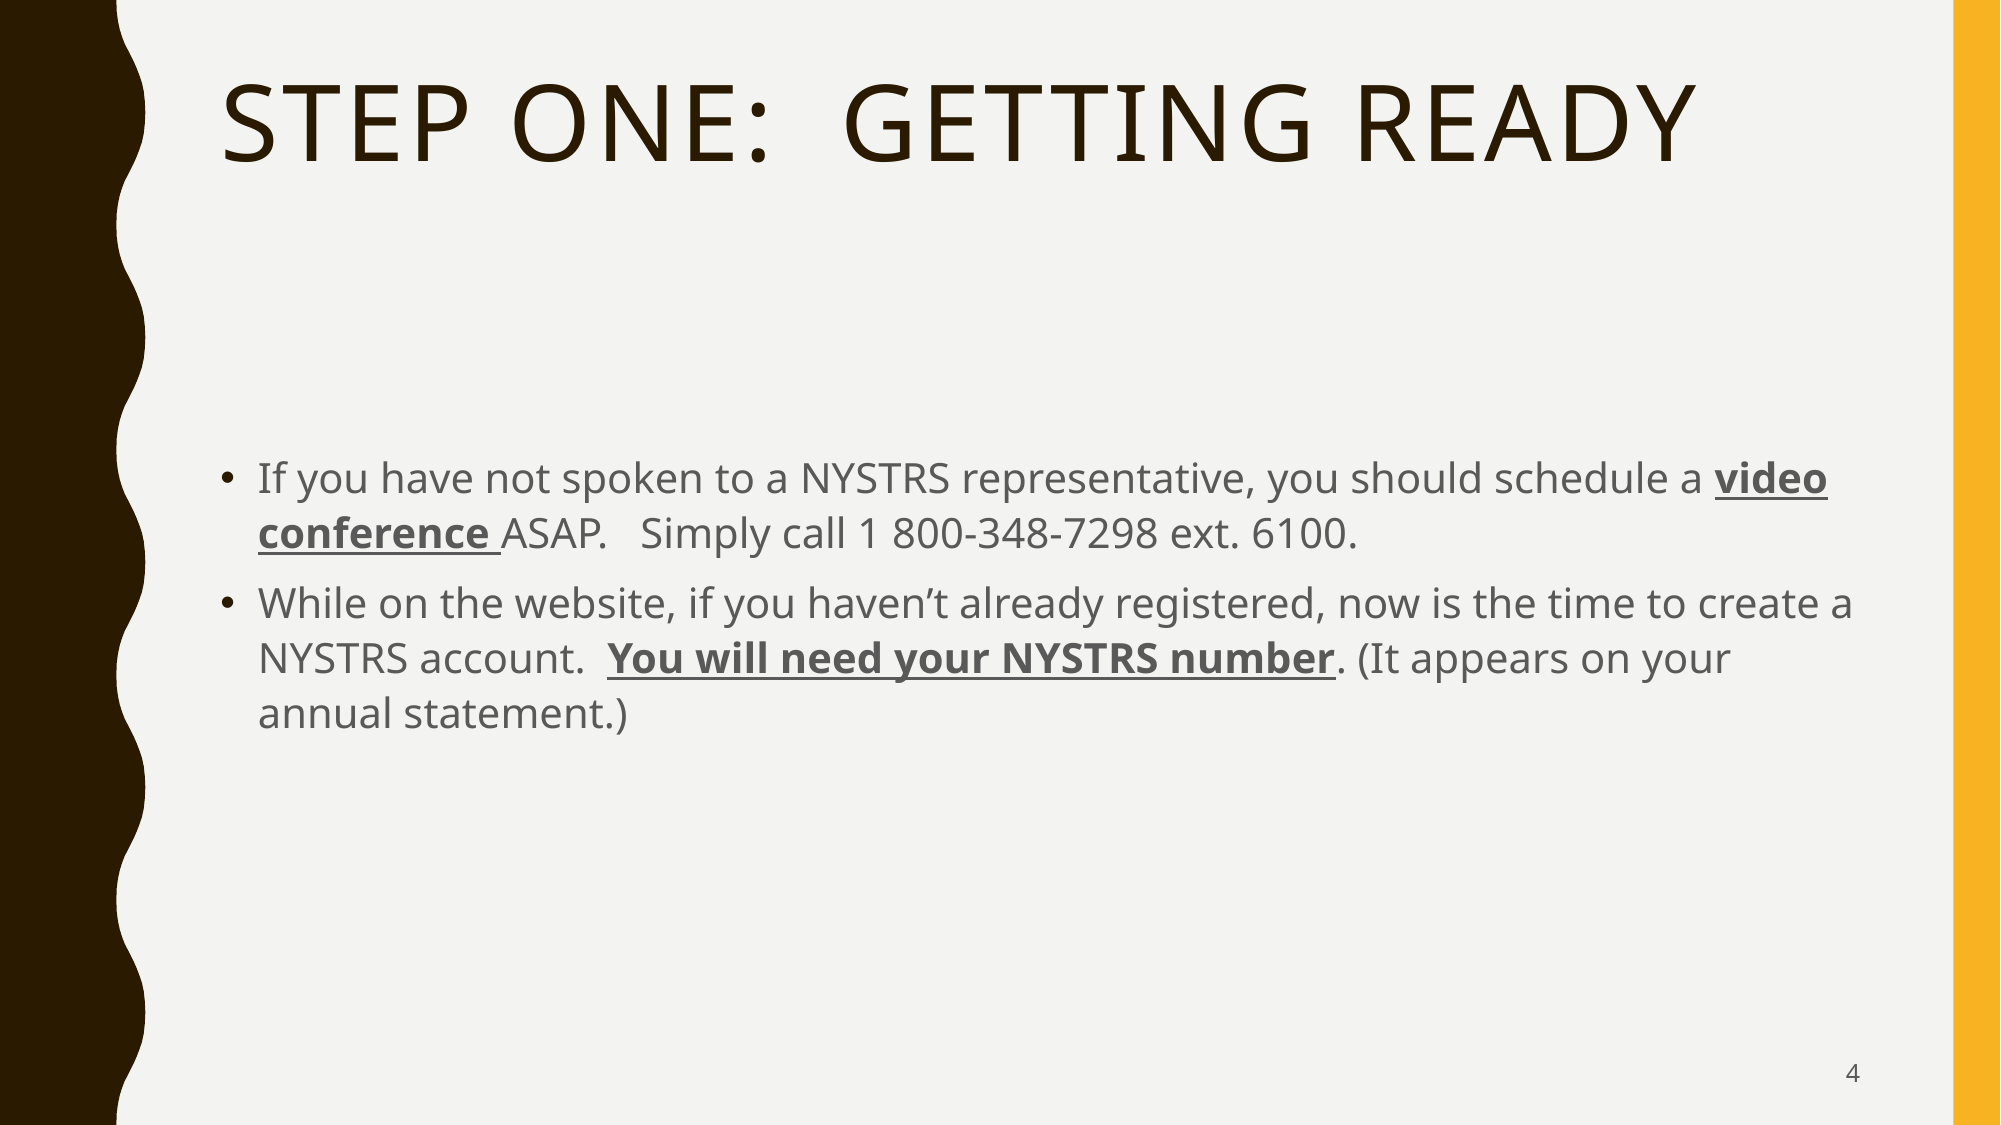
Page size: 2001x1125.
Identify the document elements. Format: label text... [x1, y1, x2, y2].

list If you have not spoken to a NYSTRS representative, you should schedule a video conference ASAP. Simply call 1 800-348-7298 ext. 6100. While on the website, if you haven’t already registered, now is the time to create a NYSTRS account. You will need your NYSTRS number. (It appears on your annual statement.) [205, 375, 1875, 965]
slide_number 4 [1412, 1045, 1875, 1103]
title Step one: Getting Ready [205, 62, 1875, 255]
